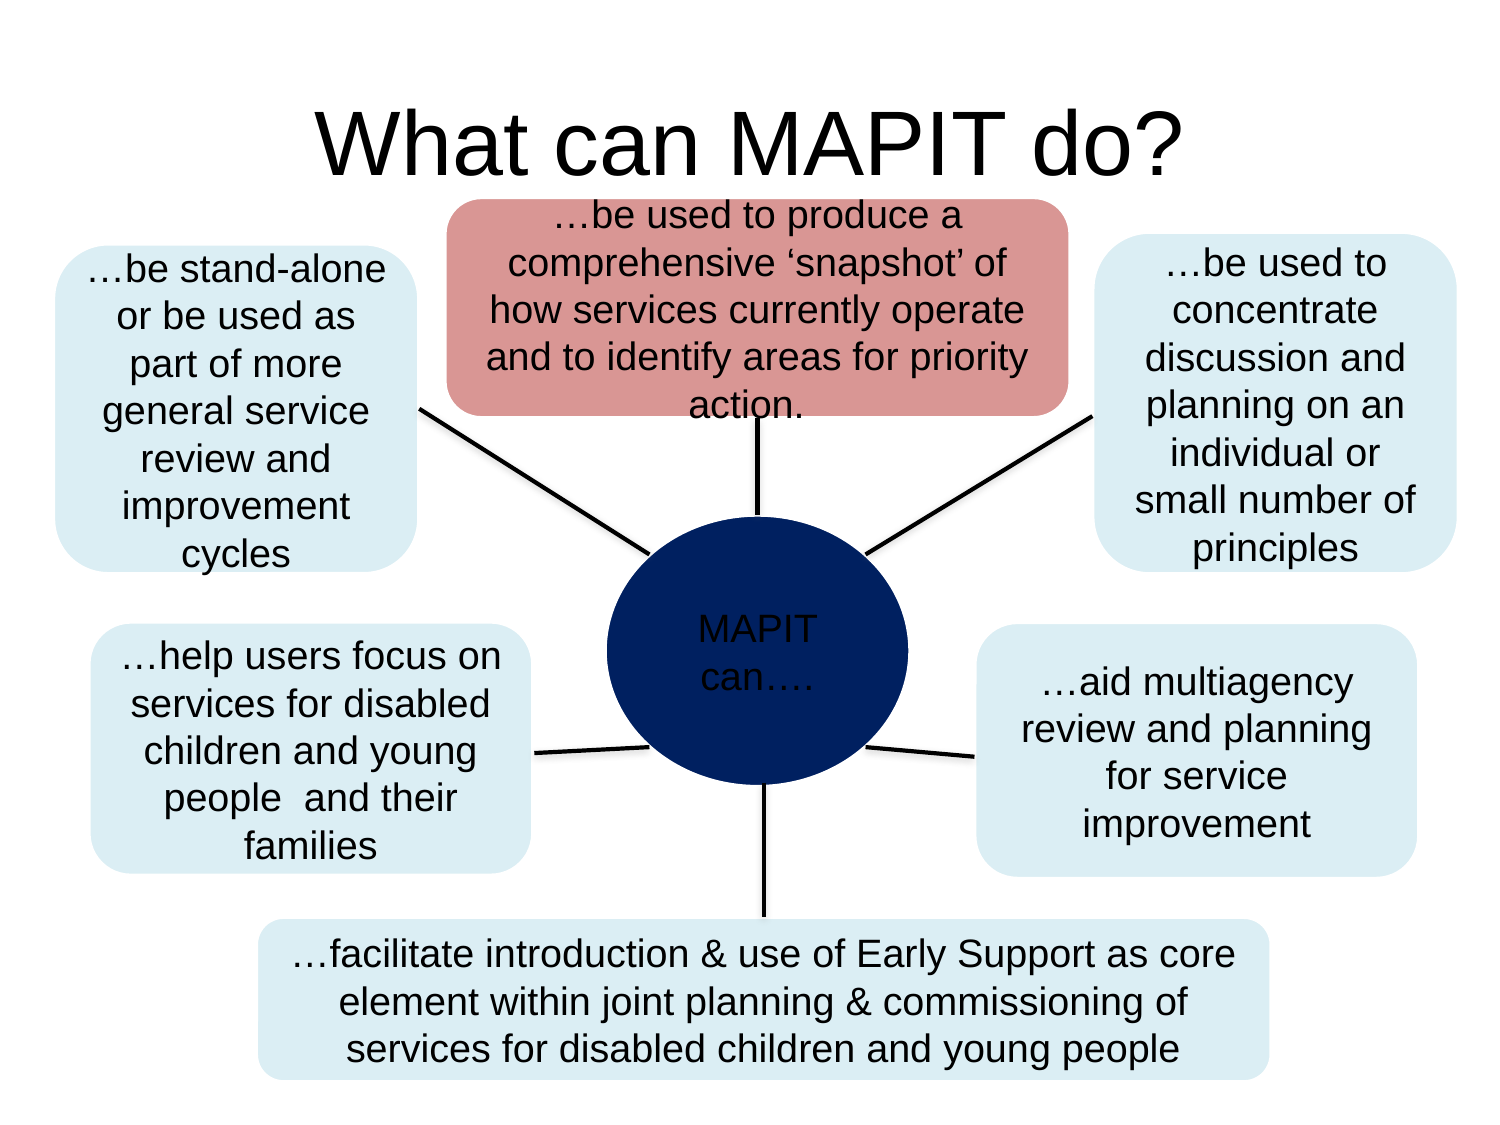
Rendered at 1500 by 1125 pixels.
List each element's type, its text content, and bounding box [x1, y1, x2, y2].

title What can MAPIT do? [75, 45, 1425, 195]
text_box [52, 196, 1460, 1083]
